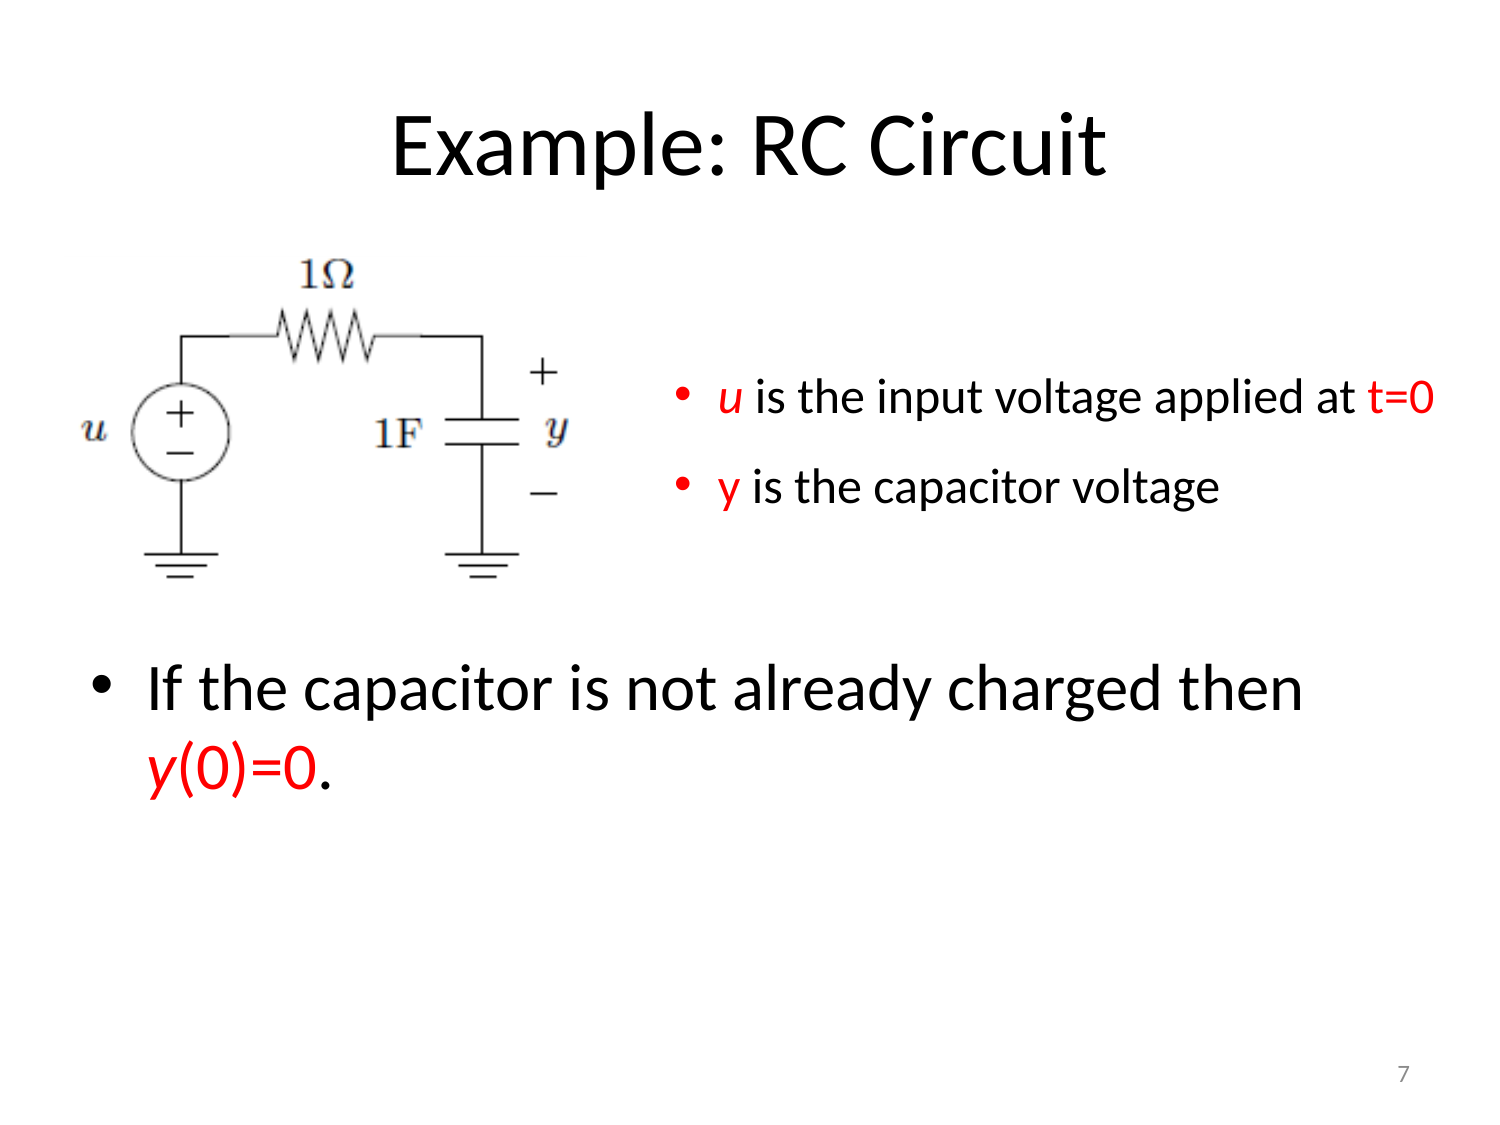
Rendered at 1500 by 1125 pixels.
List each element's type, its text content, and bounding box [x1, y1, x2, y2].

list If the capacitor is not already charged then y(0)=0. [75, 262, 1425, 1005]
picture [64, 255, 587, 601]
text_box u is the input voltage applied at t=0 y is the capacitor voltage [659, 326, 1450, 521]
slide_number 7 [1074, 1042, 1425, 1103]
title Example: RC Circuit [75, 45, 1425, 233]
